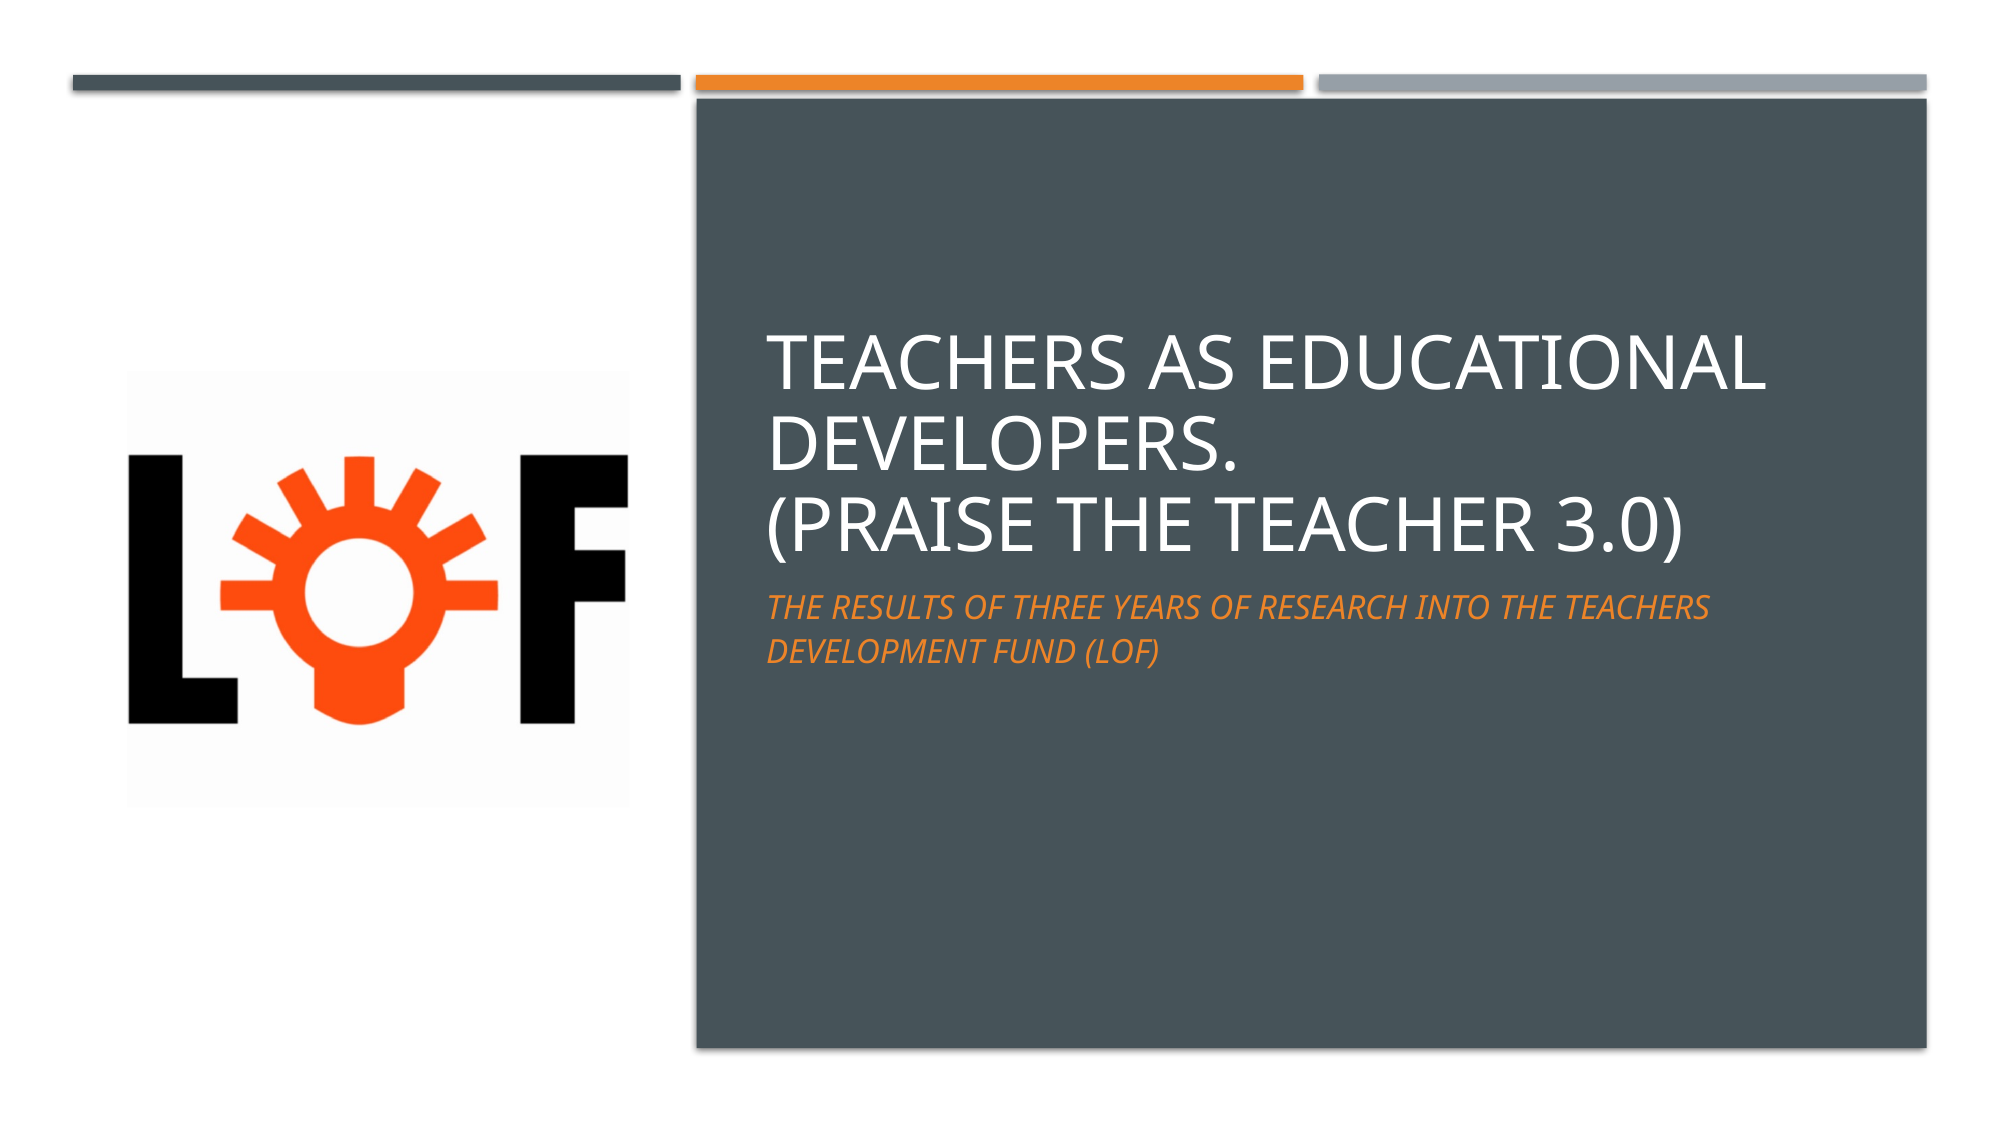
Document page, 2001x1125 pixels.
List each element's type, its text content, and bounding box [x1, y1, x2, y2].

text_box [125, 334, 631, 846]
text_box [1318, 73, 1928, 92]
text_box [696, 98, 1928, 1049]
subtitle The results of three years of research into the Teachers Development FunD (LOF) [751, 574, 1867, 860]
text_box [695, 74, 1304, 91]
text_box [72, 74, 682, 92]
text_box [0, 0, 2000, 1125]
title Teachers as educational developers. (Praise the teacher 3.0) [751, 232, 1867, 574]
